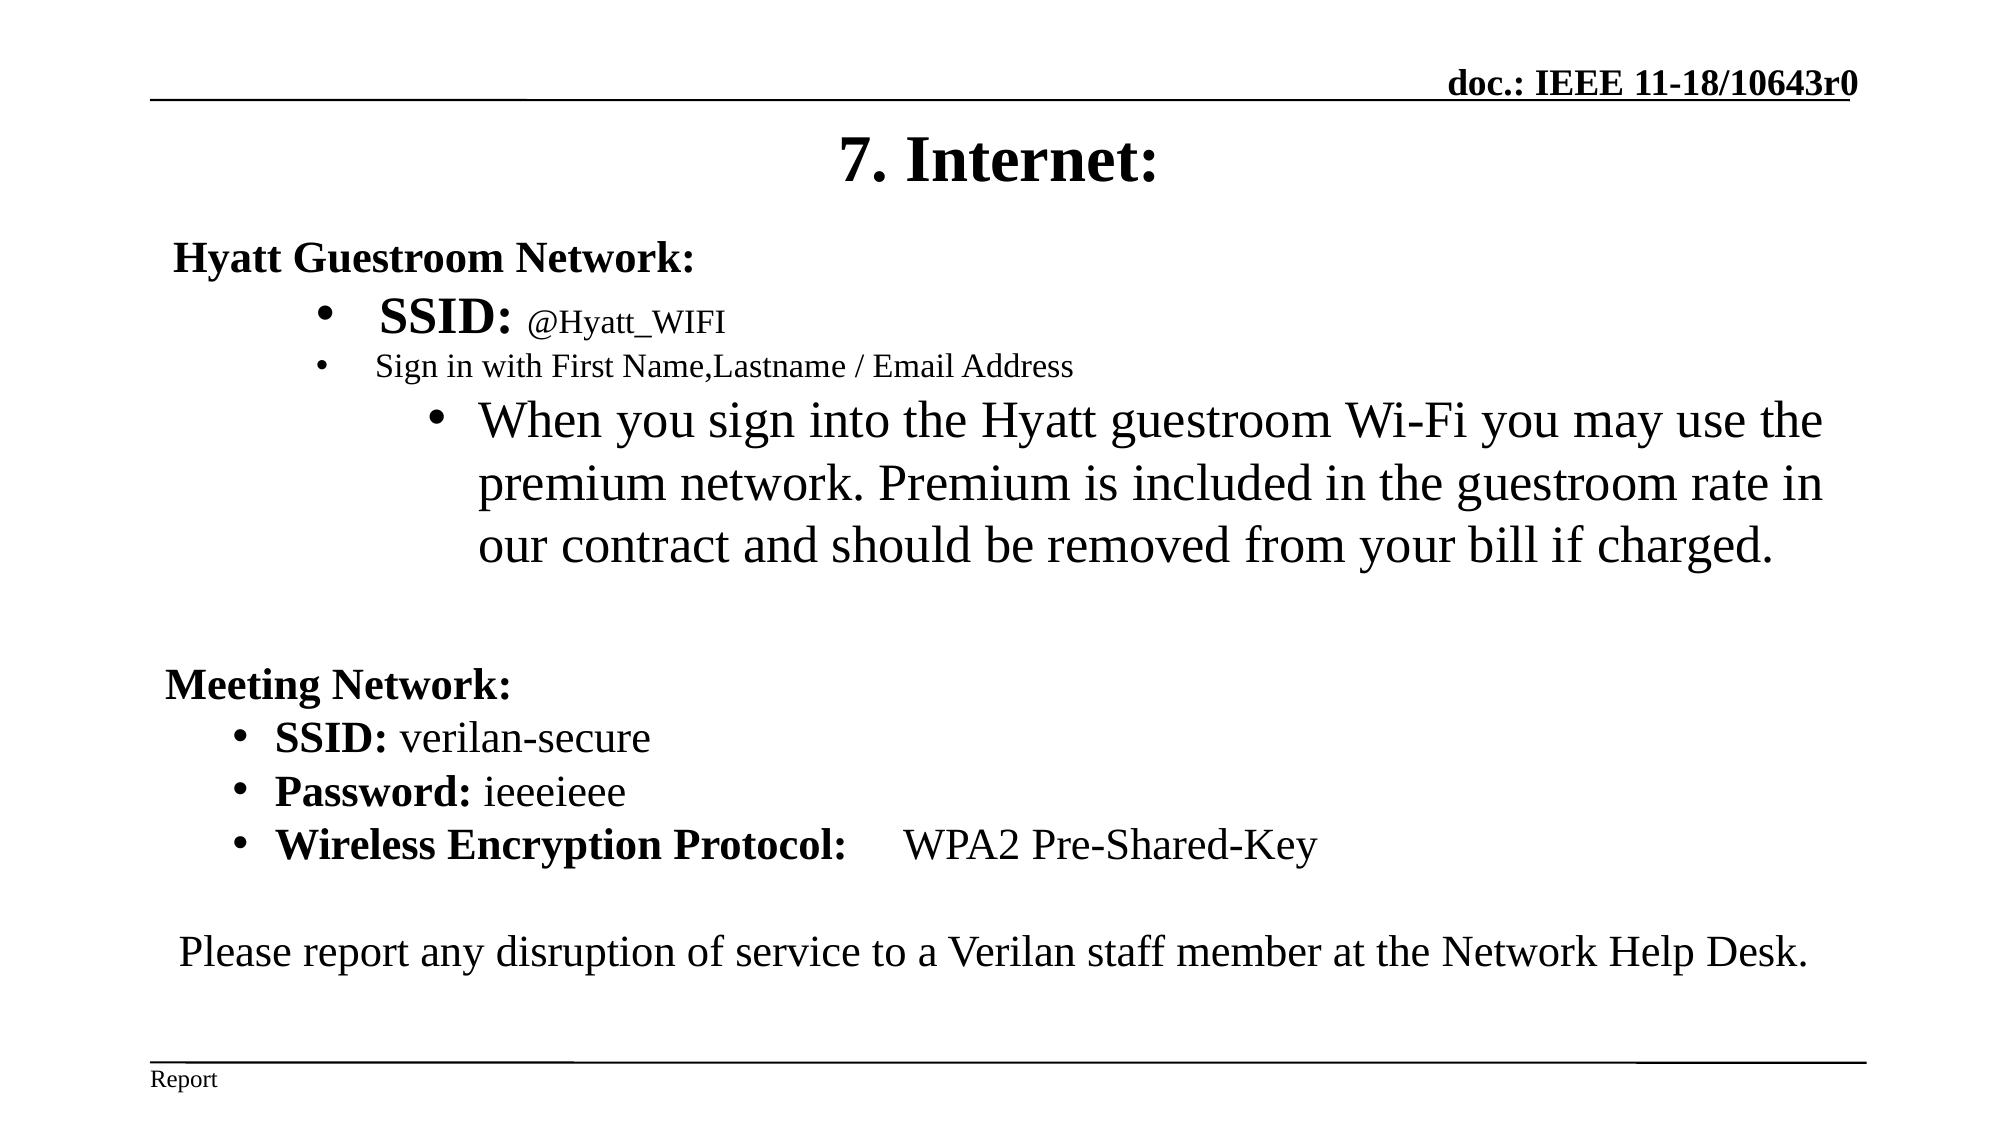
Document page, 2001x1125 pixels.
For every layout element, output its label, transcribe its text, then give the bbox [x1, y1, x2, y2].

title 7. Internet: [149, 112, 1850, 197]
list Hyatt Guestroom Network: SSID: @Hyatt_WIFI Sign in with First Name,Lastname / Email Address When you sign into the Hyatt guestroom Wi-Fi you may use the premium network. Premium is included in the guestroom rate in our contract and should be removed from your bill if charged. Meeting Network: SSID: verilan-secure Password: ieeeieee Wireless Encryption Protocol: WPA2 Pre-Shared-Key Please report any disruption of service to a Verilan staff member at the Network Help Desk. [149, 219, 1850, 1000]
